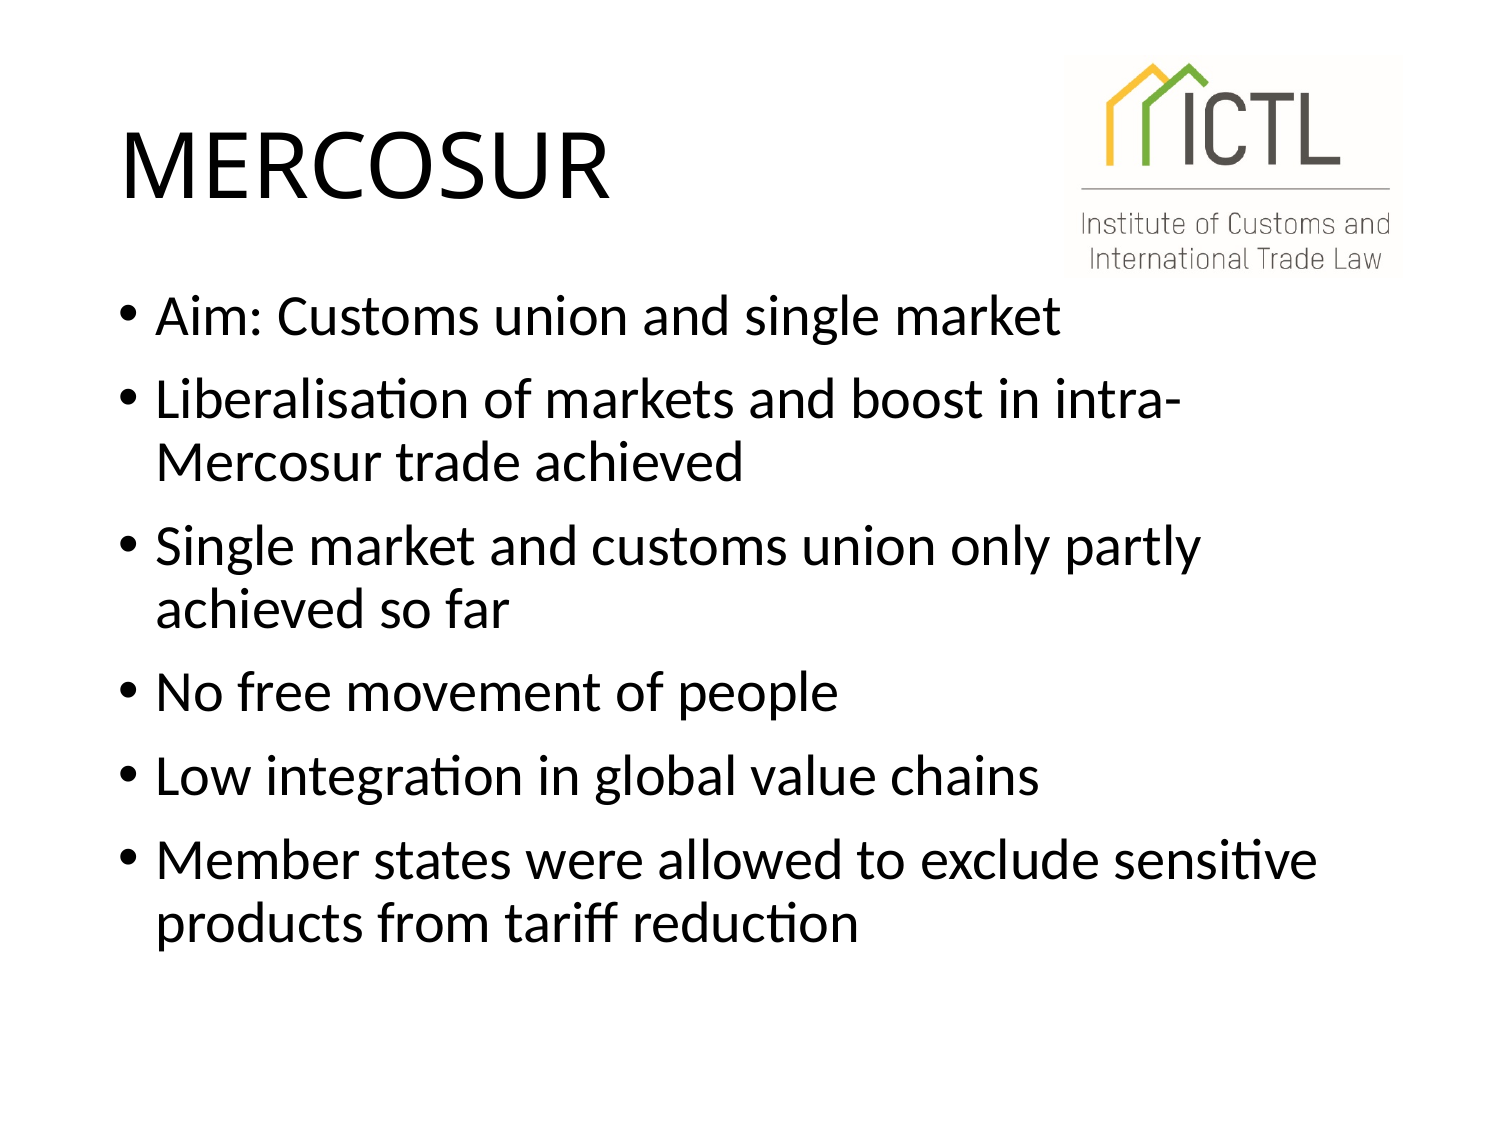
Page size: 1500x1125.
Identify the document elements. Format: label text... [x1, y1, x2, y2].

title MERCOSUR [103, 59, 1397, 277]
picture [1064, 55, 1403, 278]
list Aim: Customs union and single market Liberalisation of markets and boost in intra-Mercosur trade achieved Single market and customs union only partly achieved so far No free movement of people Low integration in global value chains Member states were allowed to exclude sensitive products from tariff reduction [103, 277, 1397, 1066]
